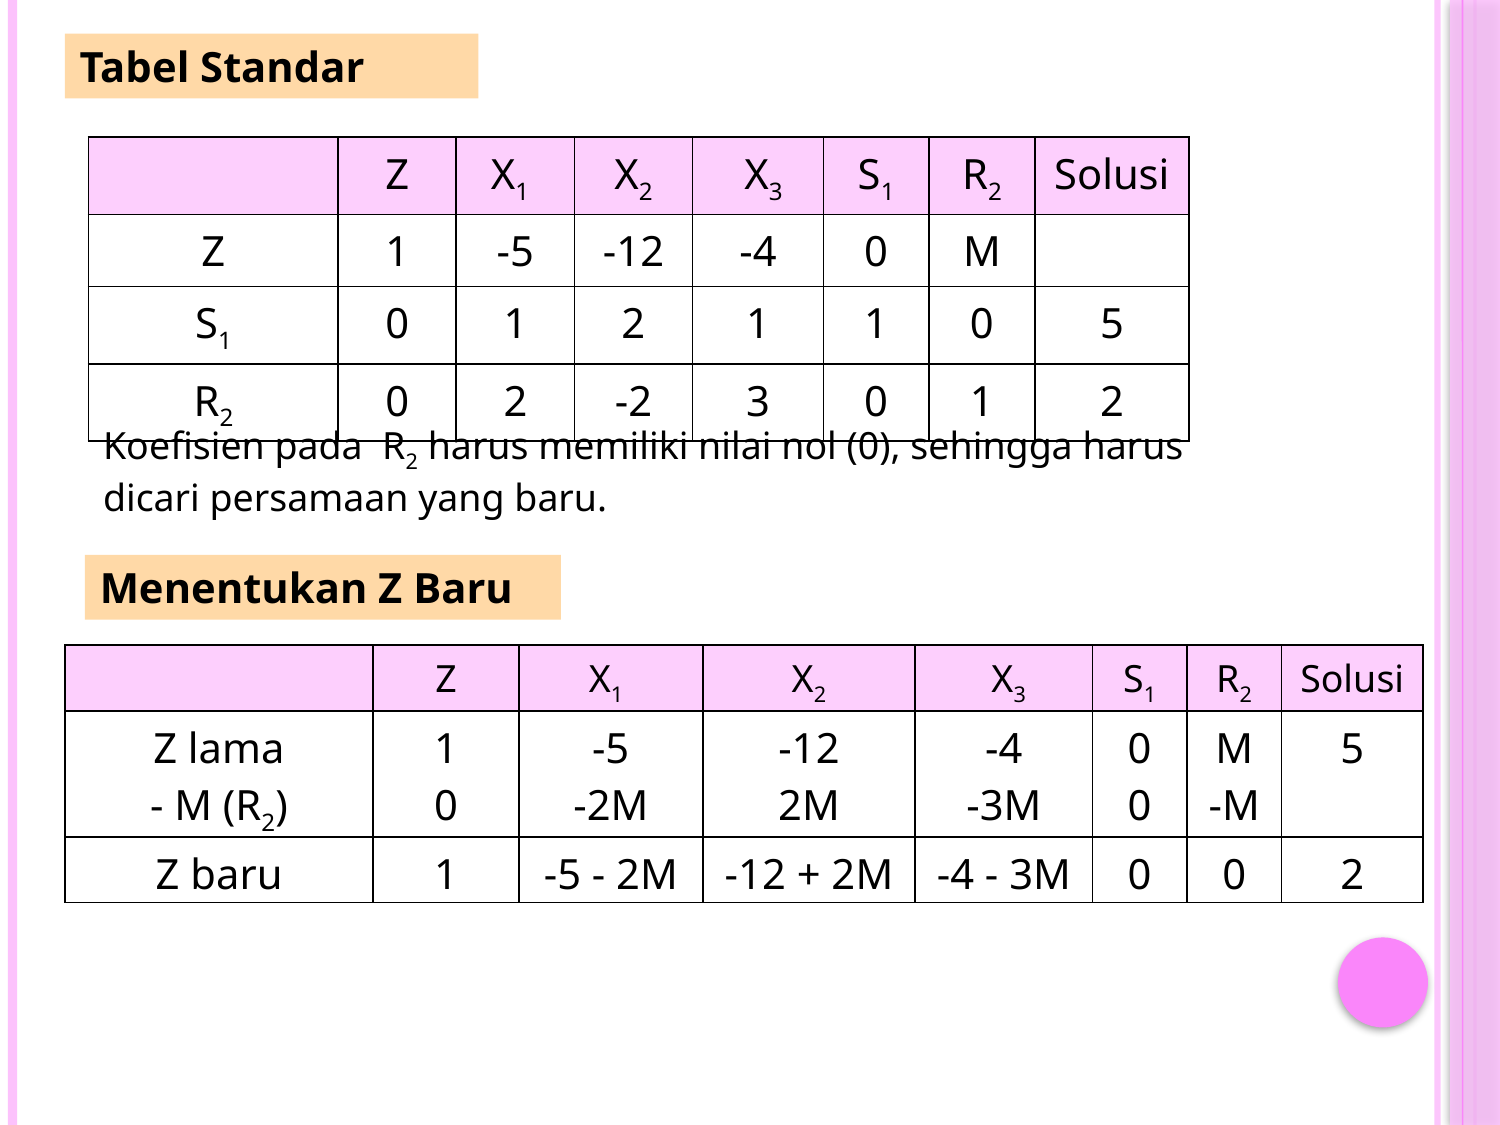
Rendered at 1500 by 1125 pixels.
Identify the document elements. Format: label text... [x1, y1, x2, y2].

table_cell -4 -3M [916, 712, 1092, 836]
table_header S1 [824, 138, 928, 214]
table_header S1 [1093, 646, 1186, 710]
table_cell 5 [1282, 712, 1422, 836]
table_header R2 [1188, 646, 1281, 710]
table_cell 3 [693, 365, 823, 415]
table_cell 0 [339, 287, 455, 363]
text_box Menentukan Z Baru [84, 554, 561, 620]
table_header [66, 646, 372, 710]
table_header X3 [916, 646, 1092, 710]
table_cell 1 [374, 838, 518, 902]
table_cell 2 [1036, 365, 1188, 415]
table_cell 0 [1093, 838, 1186, 902]
table_cell 0 [339, 365, 455, 415]
table_cell 1 [824, 287, 928, 363]
table_cell Z lama - M (R2) [66, 712, 372, 836]
table_cell -12 + 2M [704, 838, 914, 902]
table_cell 2 [575, 287, 692, 363]
table_cell -5 [457, 215, 574, 286]
table_cell -5 -2M [520, 712, 702, 836]
table_cell 1 [693, 287, 823, 363]
table_header X2 [704, 646, 914, 710]
table_cell -5 - 2M [520, 838, 702, 902]
table_cell 2 [1282, 838, 1422, 902]
table_cell R2 [89, 365, 337, 415]
table_cell -2 [575, 365, 692, 415]
table_header Solusi [1036, 138, 1188, 214]
table_header X1 [520, 646, 702, 710]
table_cell [1036, 215, 1188, 286]
text_box Koefisien pada R2 harus memiliki nilai nol (0), sehingga harus dicari persamaan yang baru. [88, 415, 1306, 526]
table_header Z [339, 138, 455, 214]
table_cell Z baru [66, 838, 372, 902]
table_header X3 [693, 138, 823, 214]
table_cell 0 [824, 365, 928, 415]
table_cell M [930, 215, 1034, 286]
table_header R2 [930, 138, 1034, 214]
table_cell M -M [1188, 712, 1281, 836]
table_cell -4 [693, 215, 823, 286]
table_header X2 [575, 138, 692, 214]
table_cell 0 [1188, 838, 1281, 902]
table_cell Z [89, 215, 337, 286]
table_cell S1 [89, 287, 337, 363]
table_cell -12 [575, 215, 692, 286]
table_cell 0 [824, 215, 928, 286]
table_cell 1 [930, 365, 1034, 415]
table_cell -4 - 3M [916, 838, 1092, 902]
table_cell 1 [339, 215, 455, 286]
table_header Solusi [1282, 646, 1422, 710]
table_cell 0 [930, 287, 1034, 363]
table_cell 2 [457, 365, 574, 415]
table_header Z [374, 646, 518, 710]
table_cell 1 0 [374, 712, 518, 836]
table_header [89, 138, 337, 214]
table_cell -12 2M [704, 712, 914, 836]
table_cell 5 [1036, 287, 1188, 363]
table_header X1 [457, 138, 574, 214]
table_cell 1 [457, 287, 574, 363]
table_cell 0 0 [1093, 712, 1186, 836]
text_box Tabel Standar [64, 33, 479, 99]
